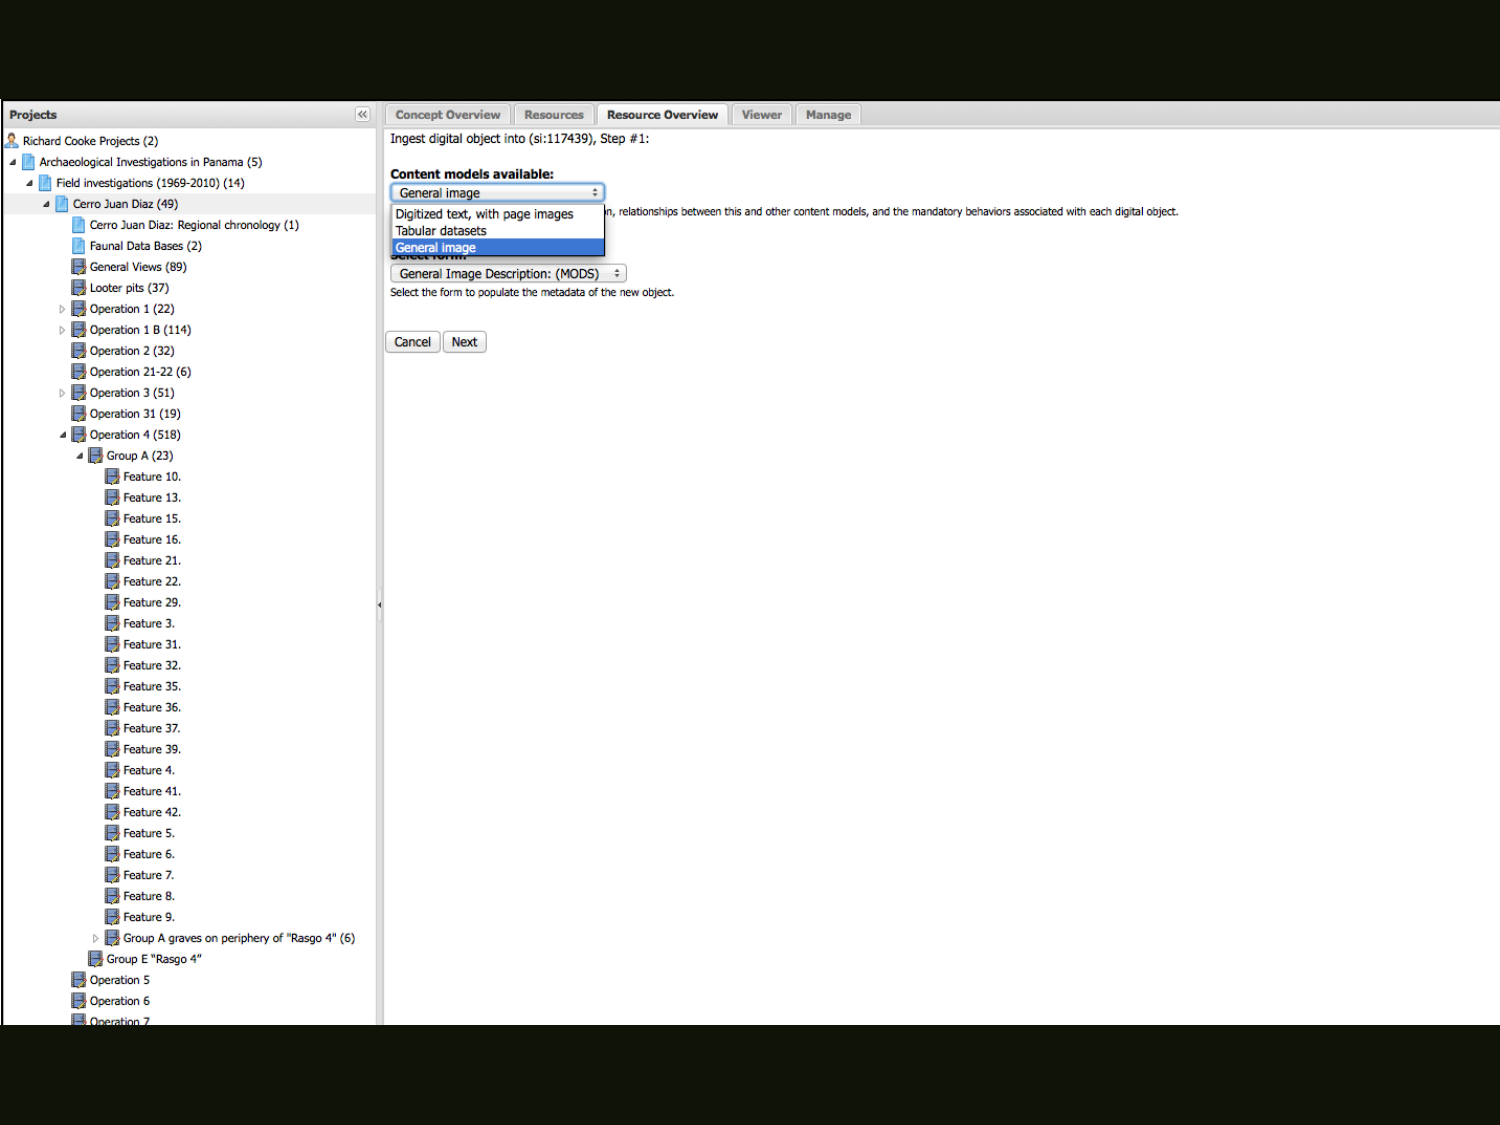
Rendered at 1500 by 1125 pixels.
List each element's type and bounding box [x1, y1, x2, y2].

picture [0, 99, 1500, 1025]
